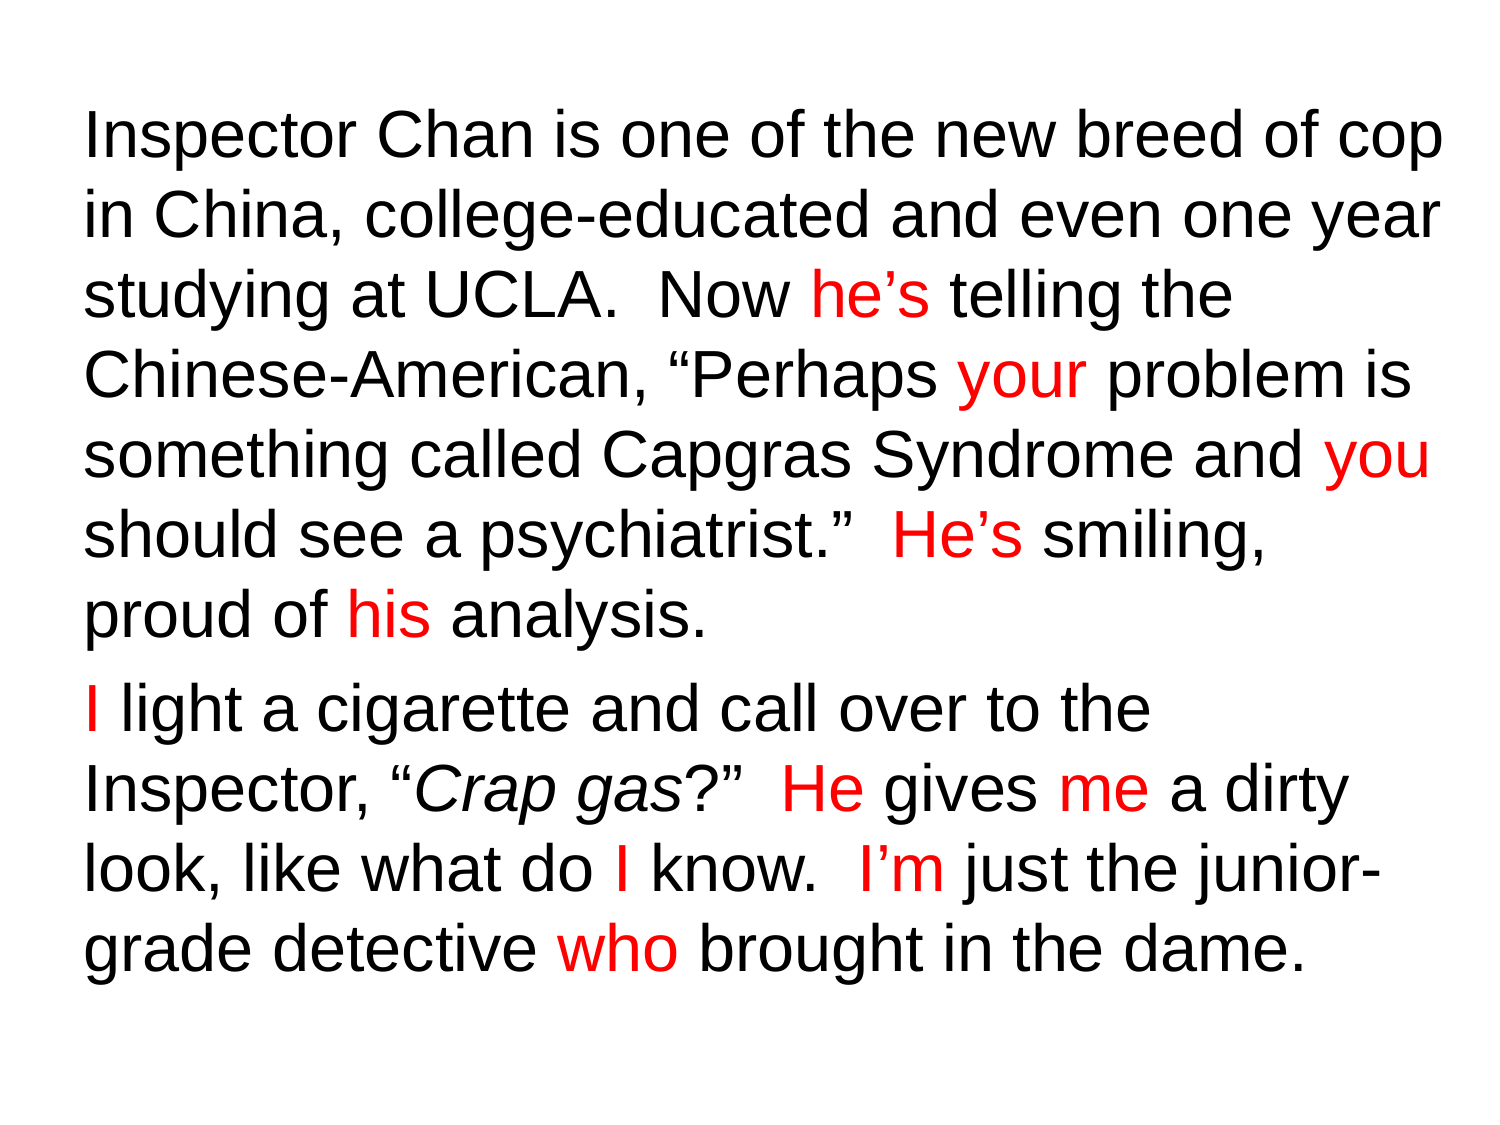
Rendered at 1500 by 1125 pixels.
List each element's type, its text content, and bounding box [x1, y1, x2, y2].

list Inspector Chan is one of the new breed of cop in China, college-educated and even one year studying at UCLA. Now he’s telling the Chinese-American, “Perhaps your problem is something called Capgras Syndrome and you should see a psychiatrist.” He’s smiling, proud of his analysis. I light a cigarette and call over to the Inspector, “Crap gas?” He gives me a dirty look, like what do I know. I’m just the junior-grade detective who brought in the dame. [68, 83, 1472, 1063]
